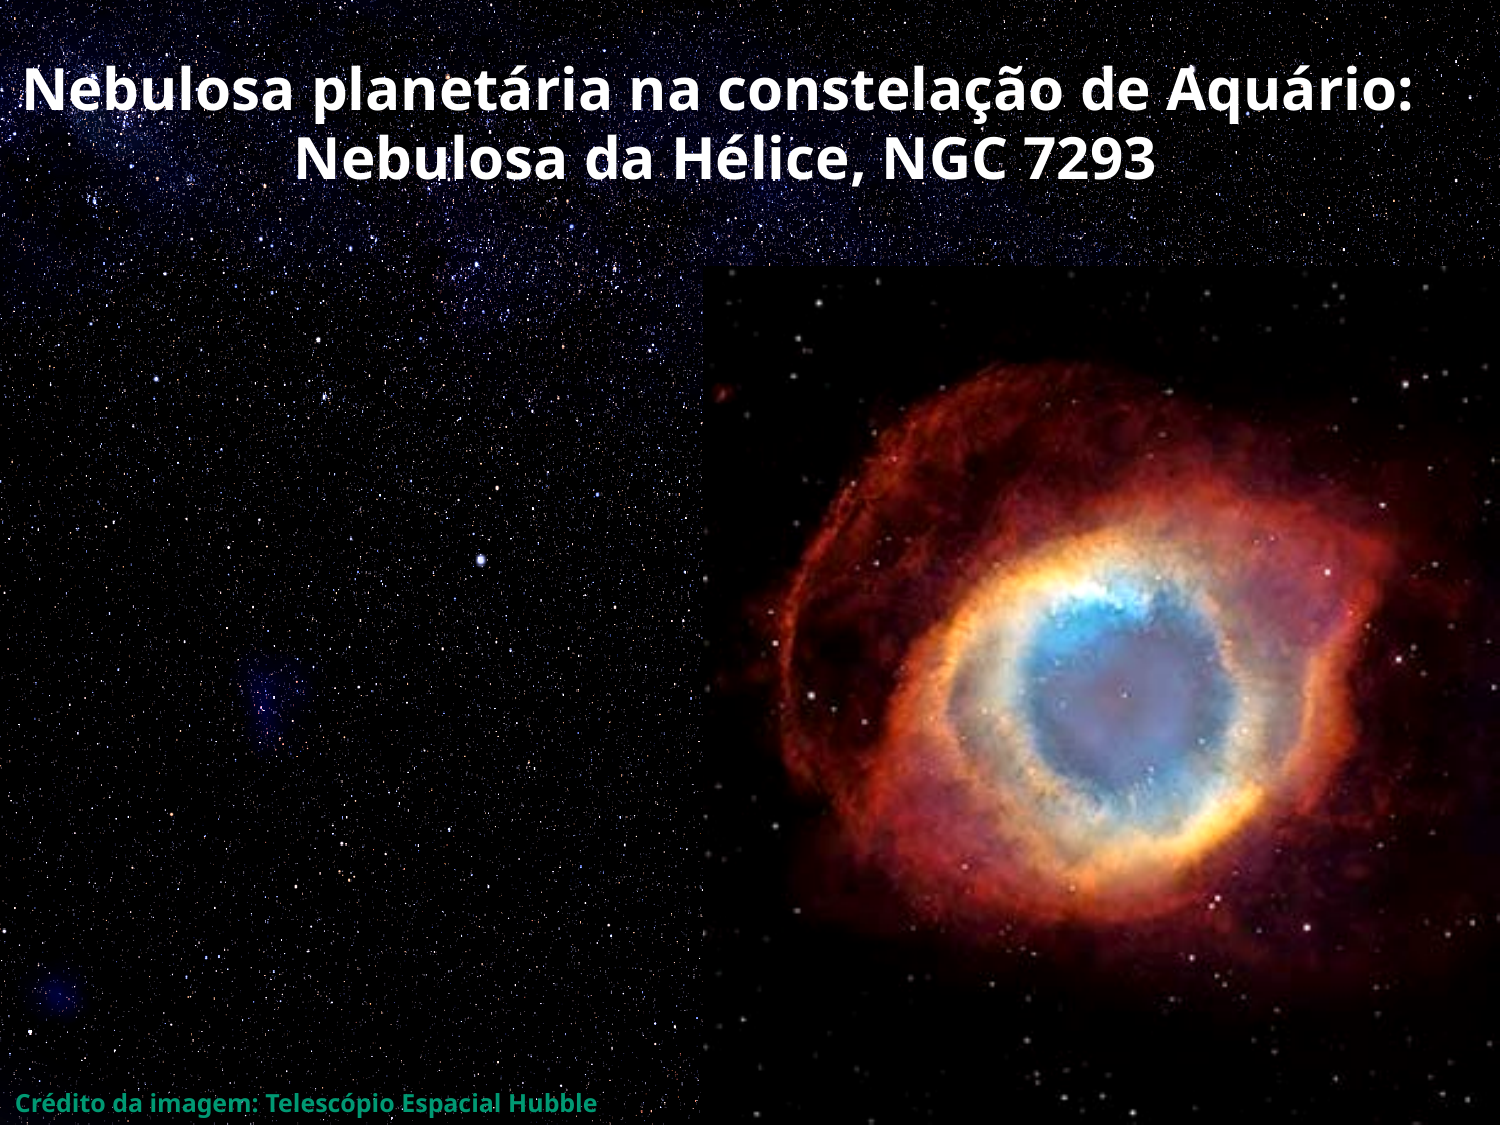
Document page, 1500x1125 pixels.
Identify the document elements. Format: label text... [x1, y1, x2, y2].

text_box Nebulosa planetária na constelação de Aquário: Nebulosa da Hélice, NGC 7293 [6, 44, 1445, 329]
text_box Crédito da imagem: Telescópio Espacial Hubble [0, 1079, 697, 1125]
picture [0, 0, 1500, 1125]
